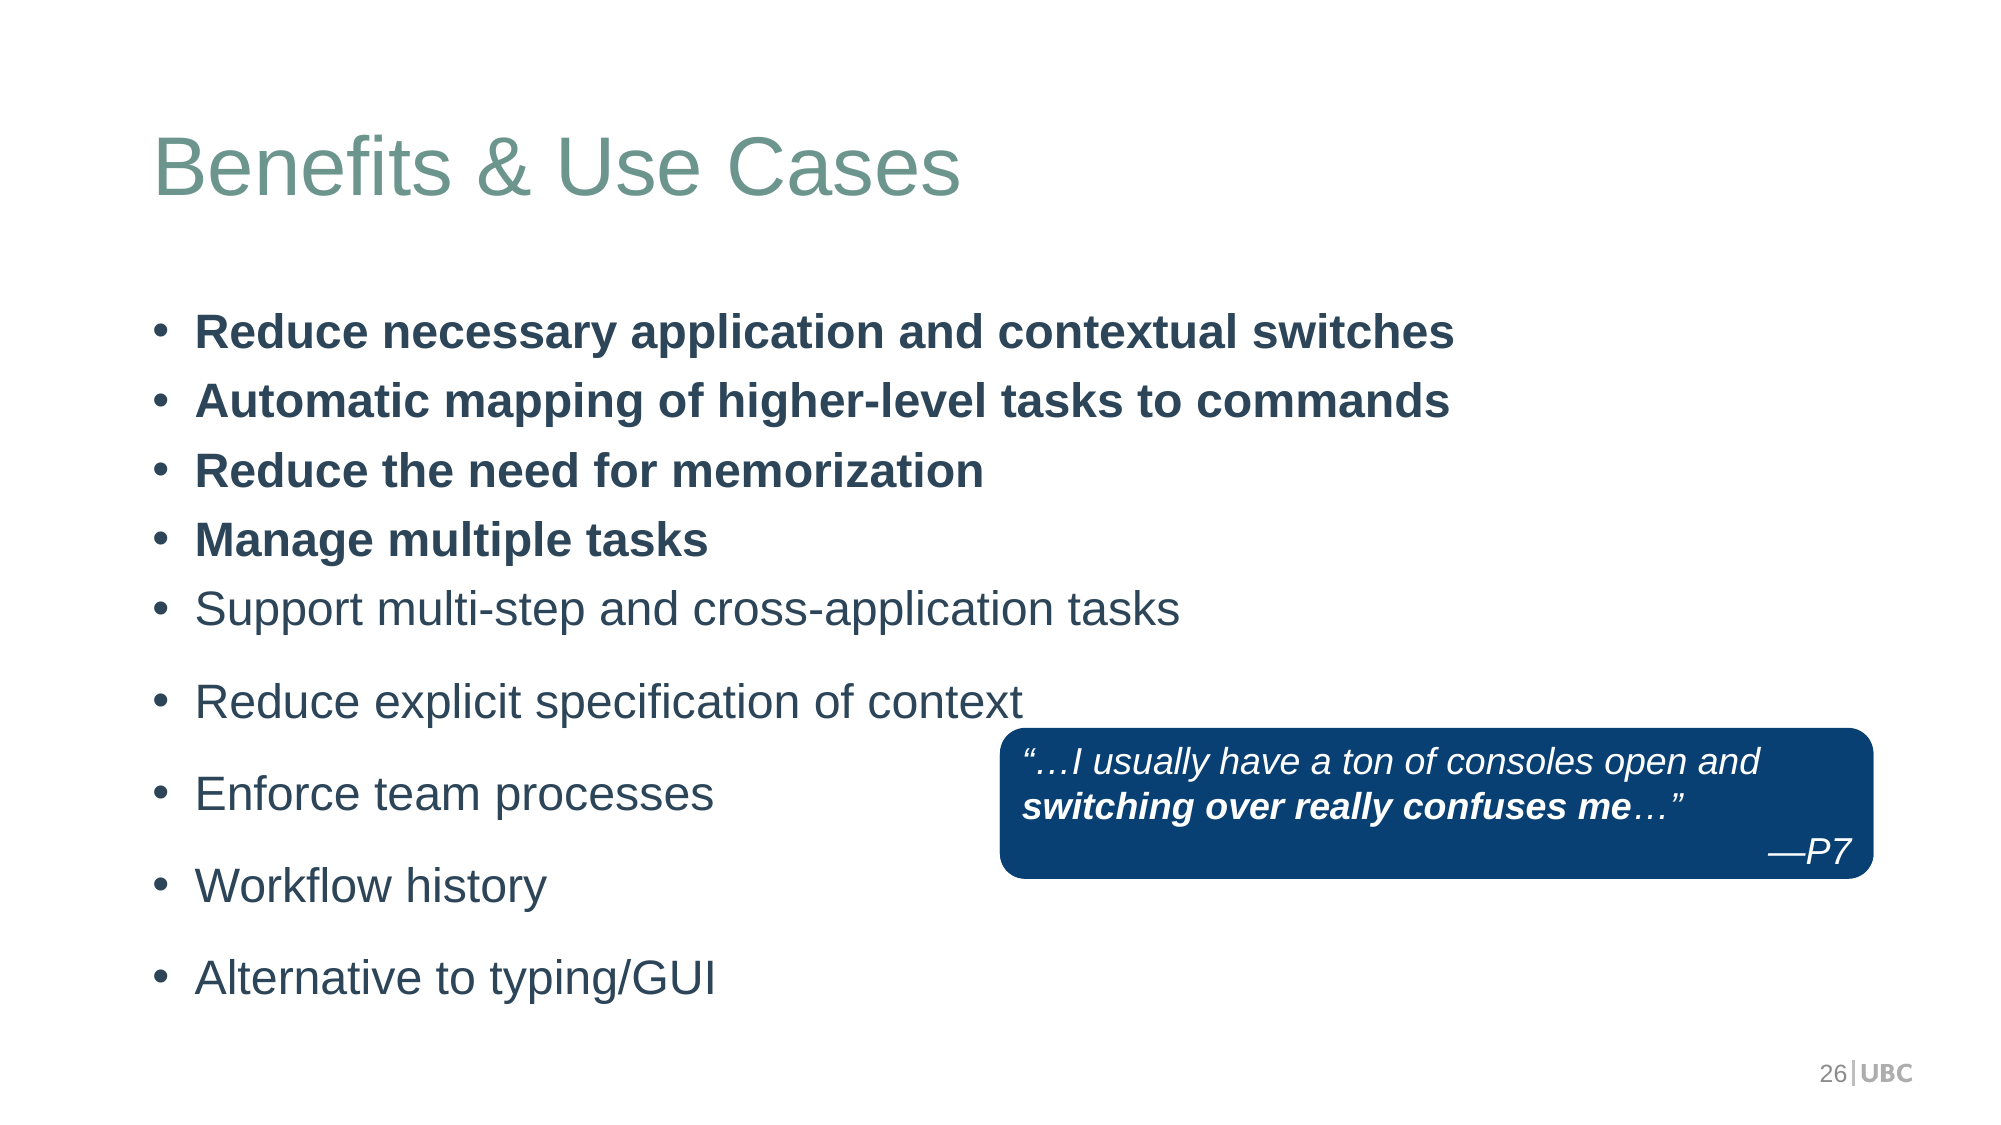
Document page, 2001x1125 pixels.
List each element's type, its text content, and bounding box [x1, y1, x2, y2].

title Benefits & Use Cases [137, 59, 1863, 278]
list Reduce necessary application and contextual switches Automatic mapping of higher-level tasks to commands Reduce the need for memorization Manage multiple tasks Support multi-step and cross-application tasks Reduce explicit specification of context Enforce team processes Workflow history Alternative to typing/GUI [137, 299, 1863, 1014]
slide_number 26 [1412, 1042, 1863, 1103]
text_box “…I usually have a ton of consoles open and switching over really confuses me…” —P7 [999, 729, 1874, 879]
